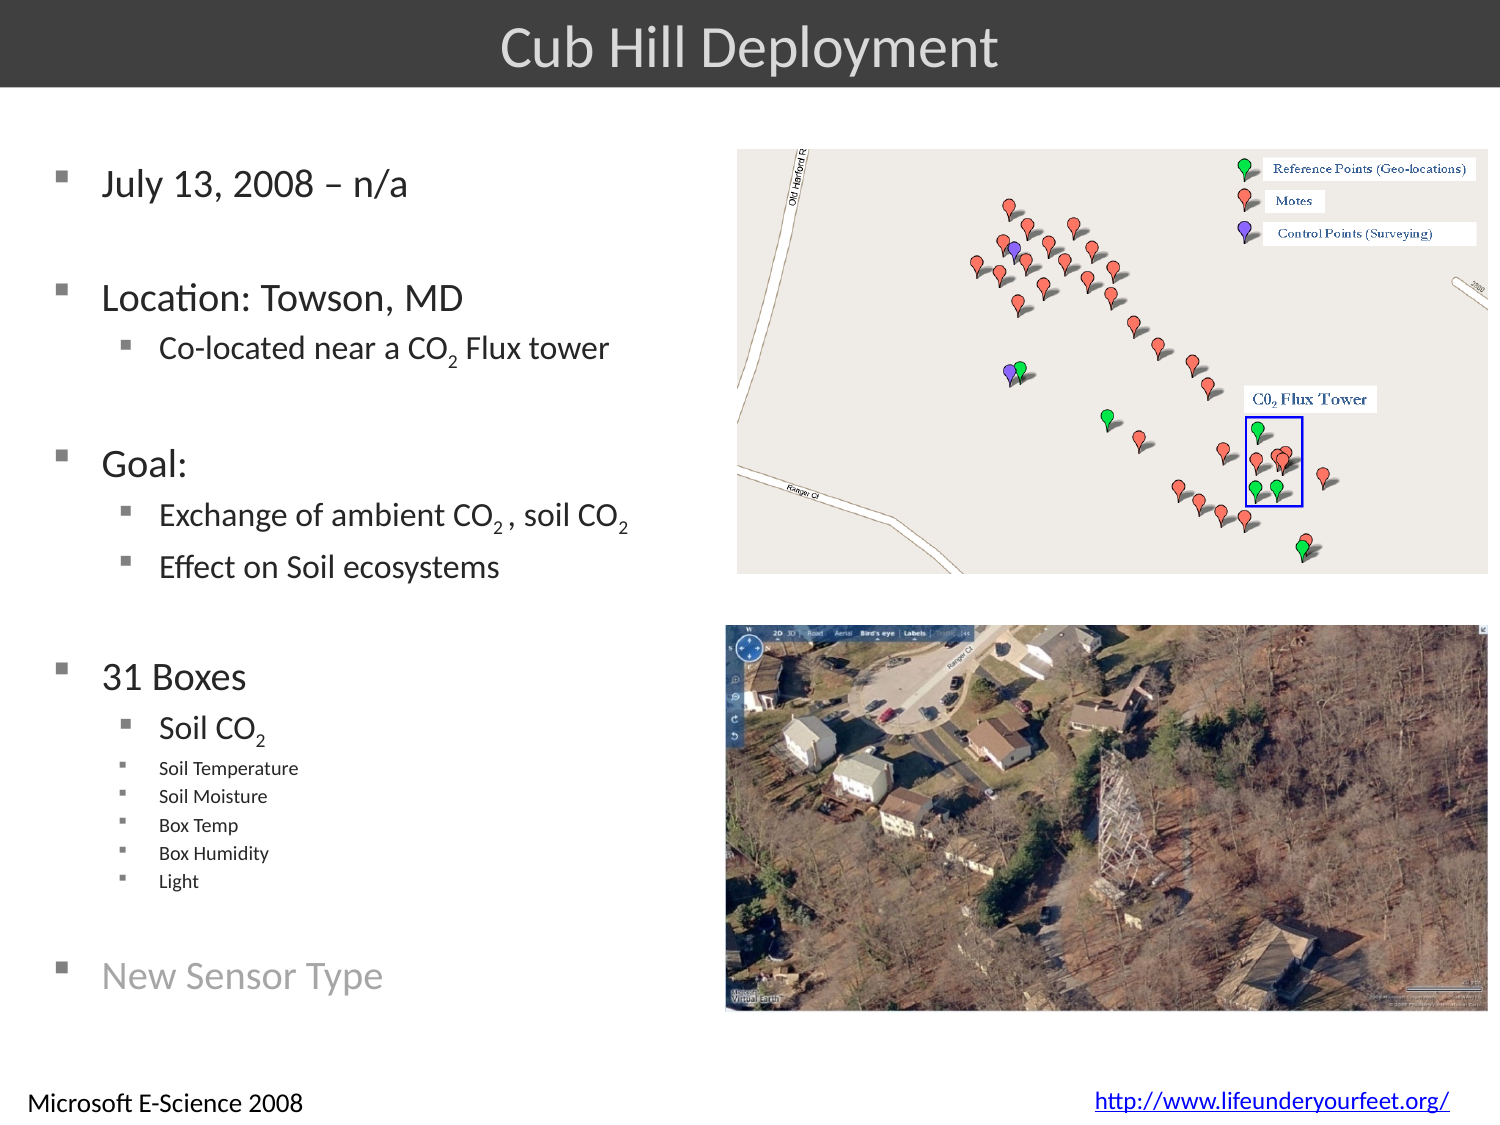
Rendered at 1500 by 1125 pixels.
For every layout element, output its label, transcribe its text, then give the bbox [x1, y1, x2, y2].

picture [737, 149, 1488, 574]
picture [724, 625, 1488, 1013]
list July 13, 2008 – n/a Location: Towson, MD Co-located near a CO2 Flux tower Goal: Exchange of ambient CO2 , soil CO2 Effect on Soil ecosystems 31 Boxes Soil CO2 Soil Temperature Soil Moisture Box Temp Box Humidity Light New Sensor Type [37, 149, 800, 1005]
title Cub Hill Deployment [0, 0, 1500, 88]
